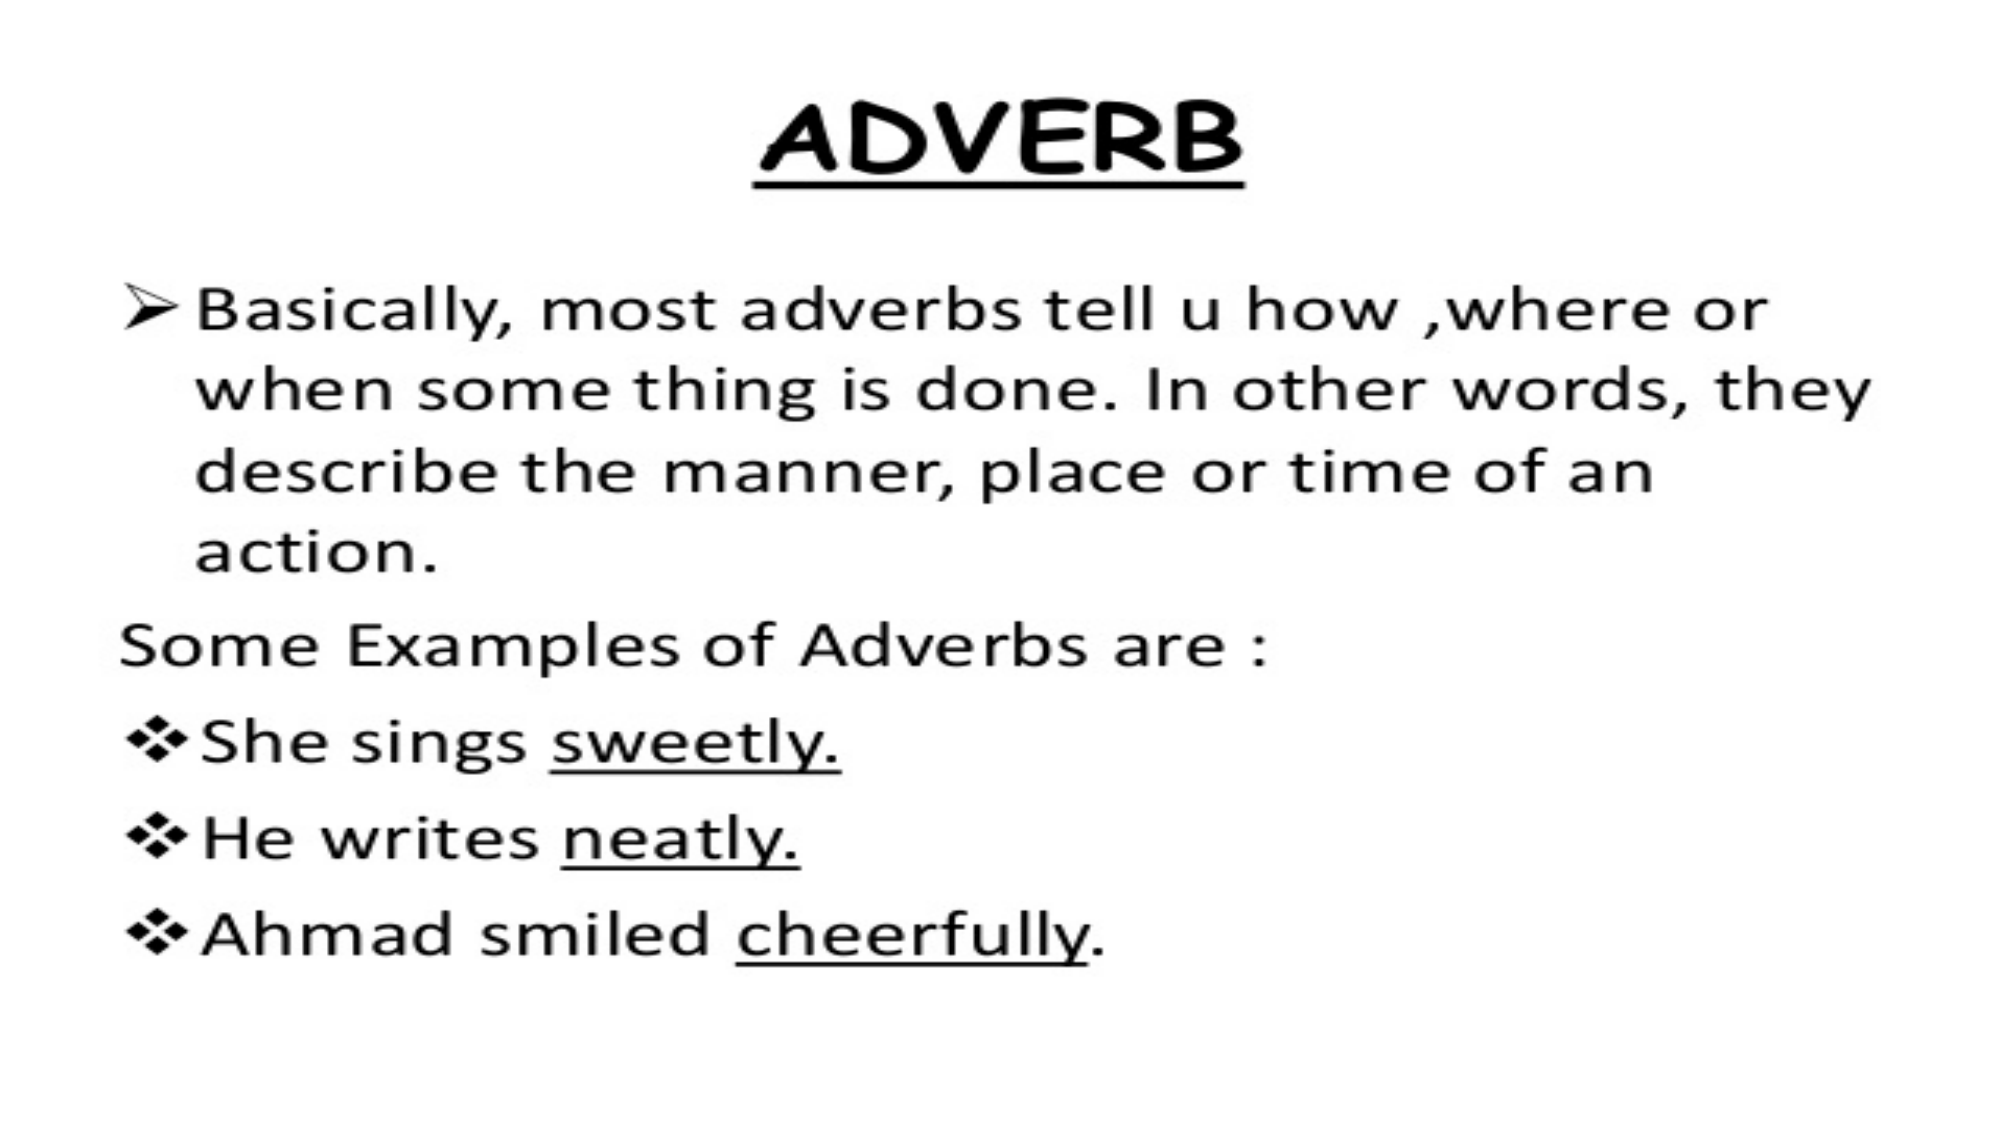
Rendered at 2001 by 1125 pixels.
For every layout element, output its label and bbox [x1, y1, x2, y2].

list [0, 0, 2000, 1125]
